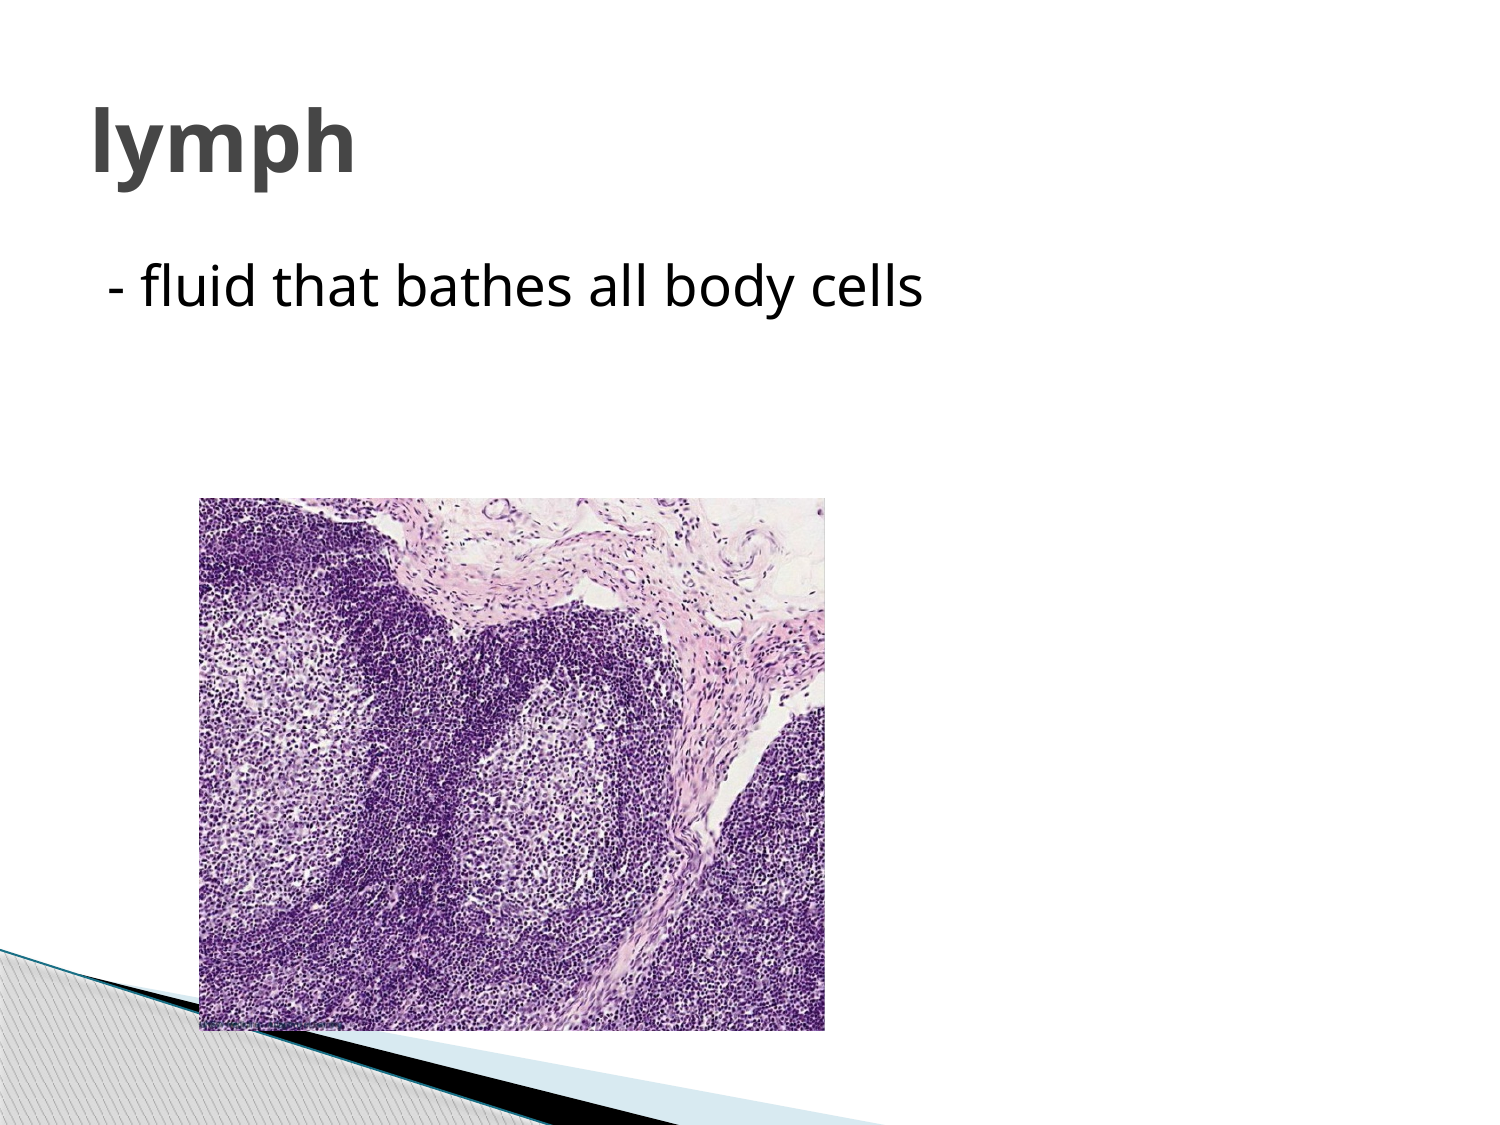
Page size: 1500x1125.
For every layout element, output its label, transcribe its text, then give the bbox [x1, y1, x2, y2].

title lymph [75, 45, 1425, 233]
list - fluid that bathes all body cells [75, 243, 1425, 986]
picture [198, 498, 826, 1031]
